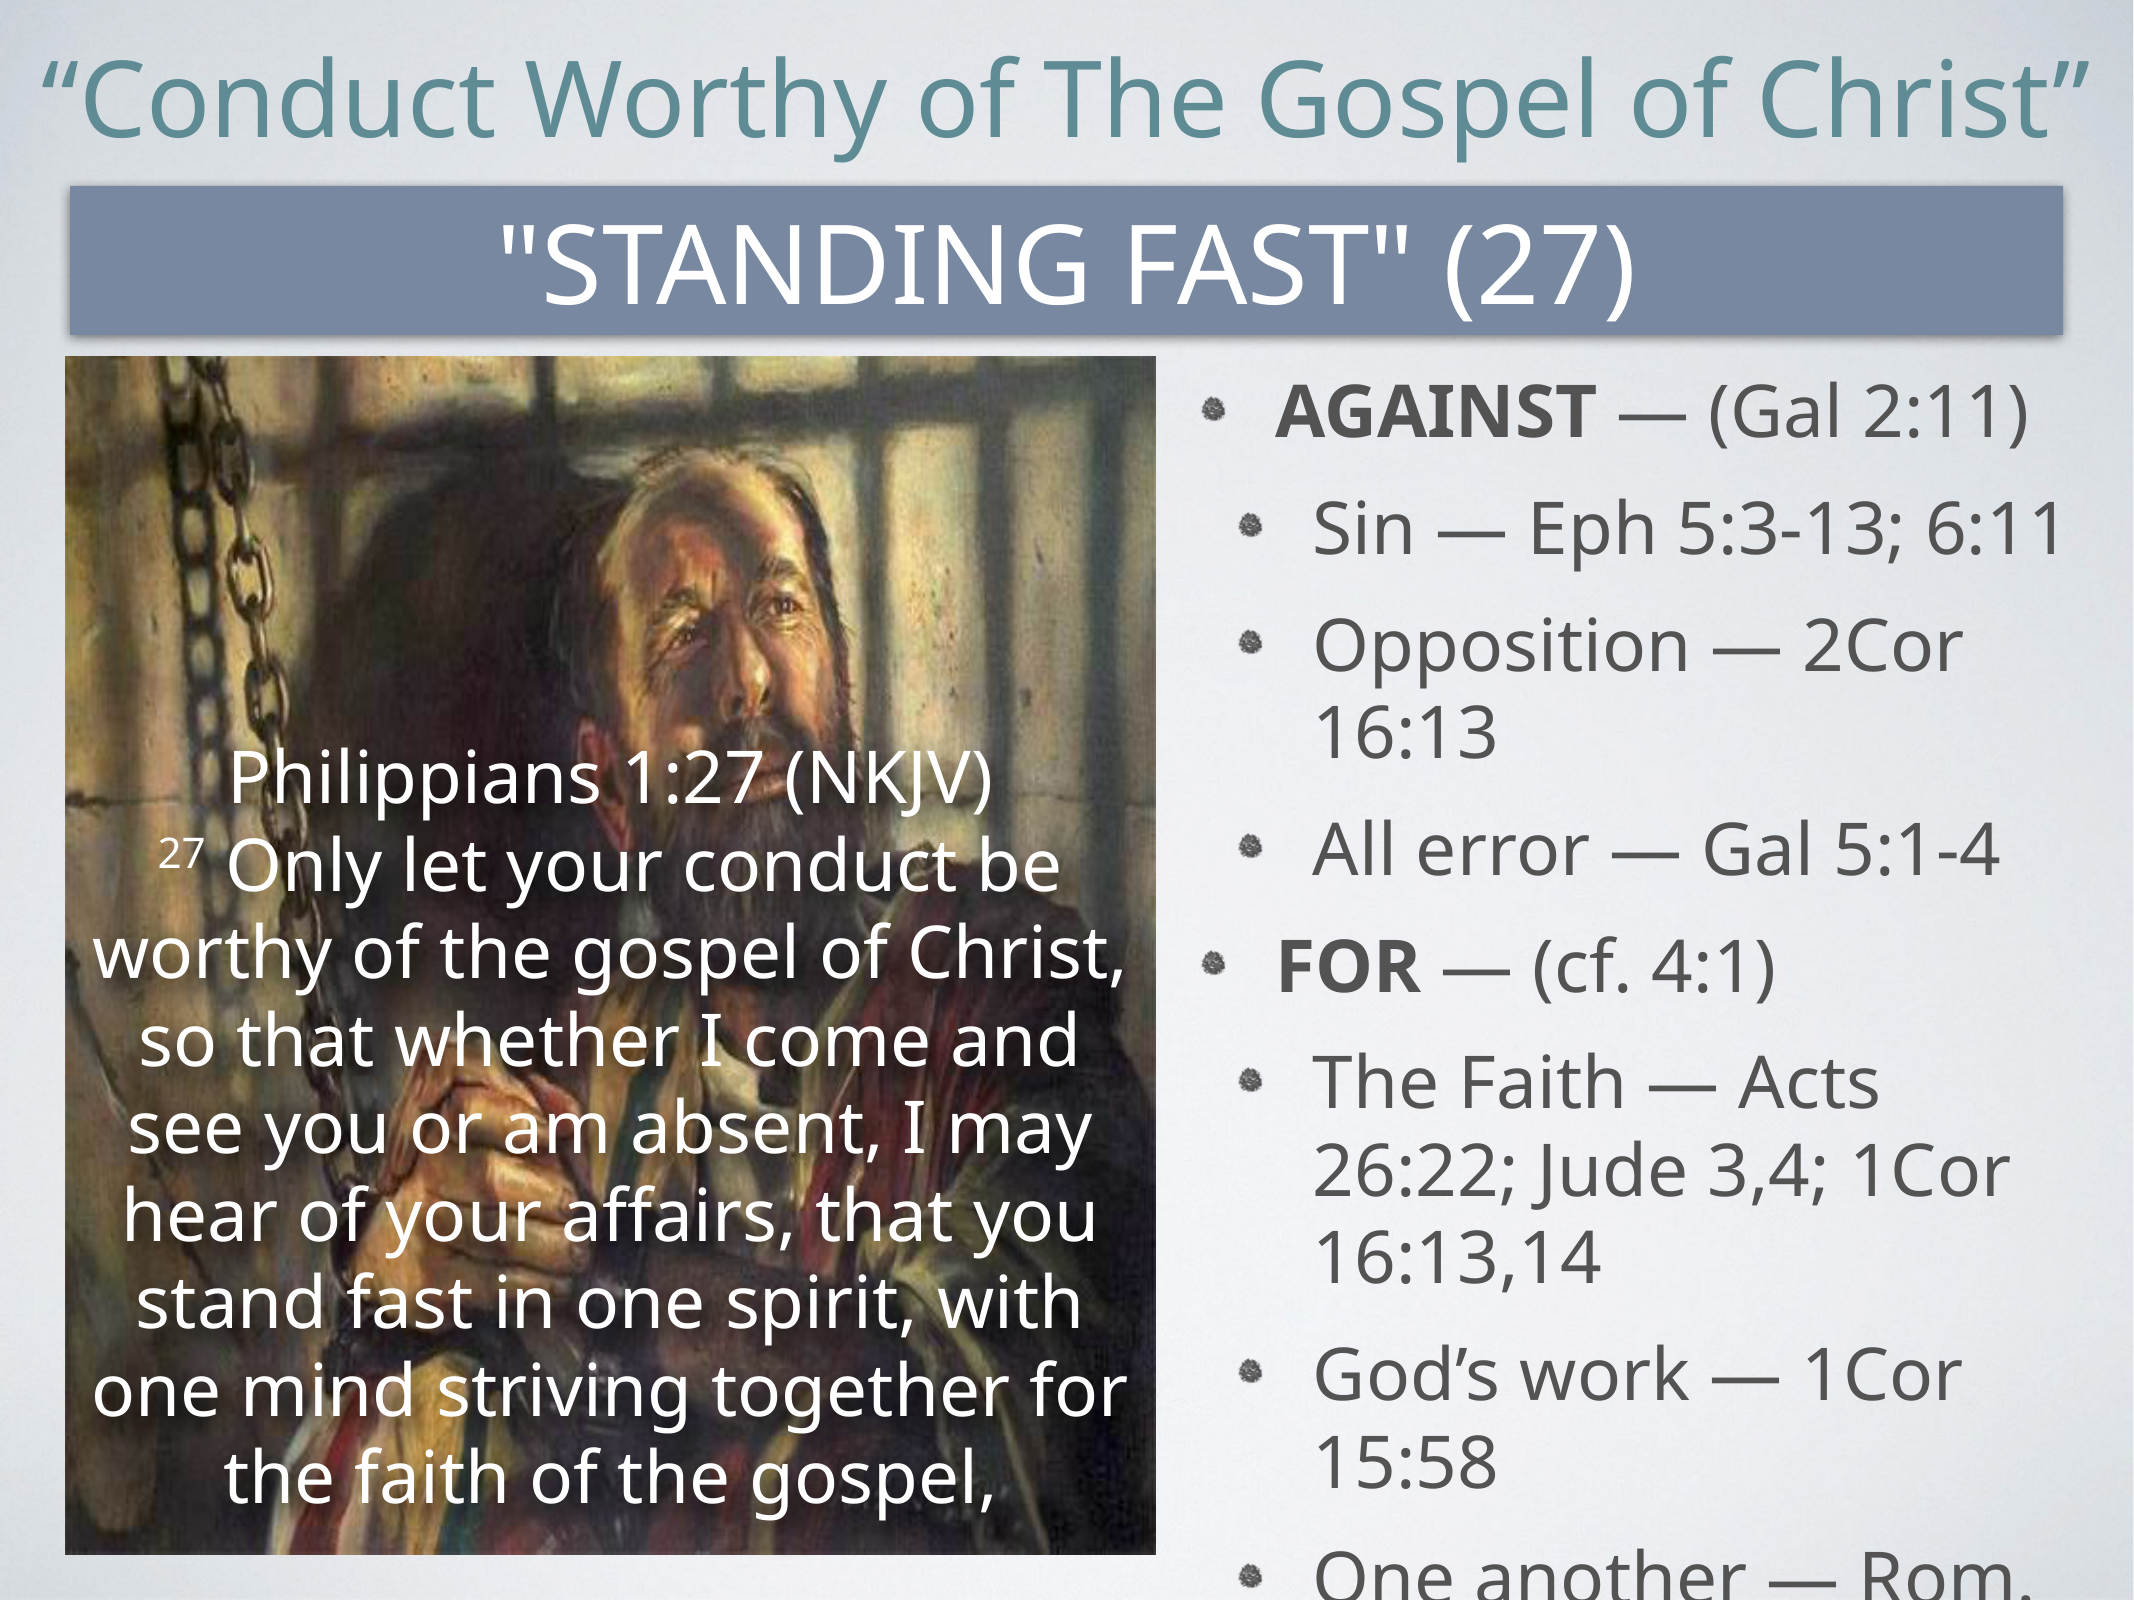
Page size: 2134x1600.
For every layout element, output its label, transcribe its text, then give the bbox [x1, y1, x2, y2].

picture [1236, 832, 1264, 860]
picture [1199, 949, 1227, 977]
text_box "STANDING FAST" (27) [70, 185, 2064, 335]
picture [1236, 1066, 1264, 1094]
picture [1199, 395, 1227, 423]
text_box “Conduct Worthy of The Gospel of Christ” [32, 23, 2101, 168]
text_box AGAINST — (Gal 2:11) Sin — Eph 5:3-13; 6:11 Opposition — 2Cor 16:13 All error — Gal 5:1-4 FOR — (cf. 4:1) The Faith — Acts 26:22; Jude 3,4; 1Cor 16:13,14 God’s work — 1Cor 15:58 One another — Rom. 12:3-8; 1 Cor 12:25,26; Heb 3:12,13; 10:24,25 [1190, 356, 2102, 1600]
picture [1236, 628, 1264, 656]
picture [1236, 1562, 1264, 1590]
picture [1236, 511, 1264, 539]
picture [0, 0, 2134, 1600]
picture [1236, 1357, 1264, 1385]
